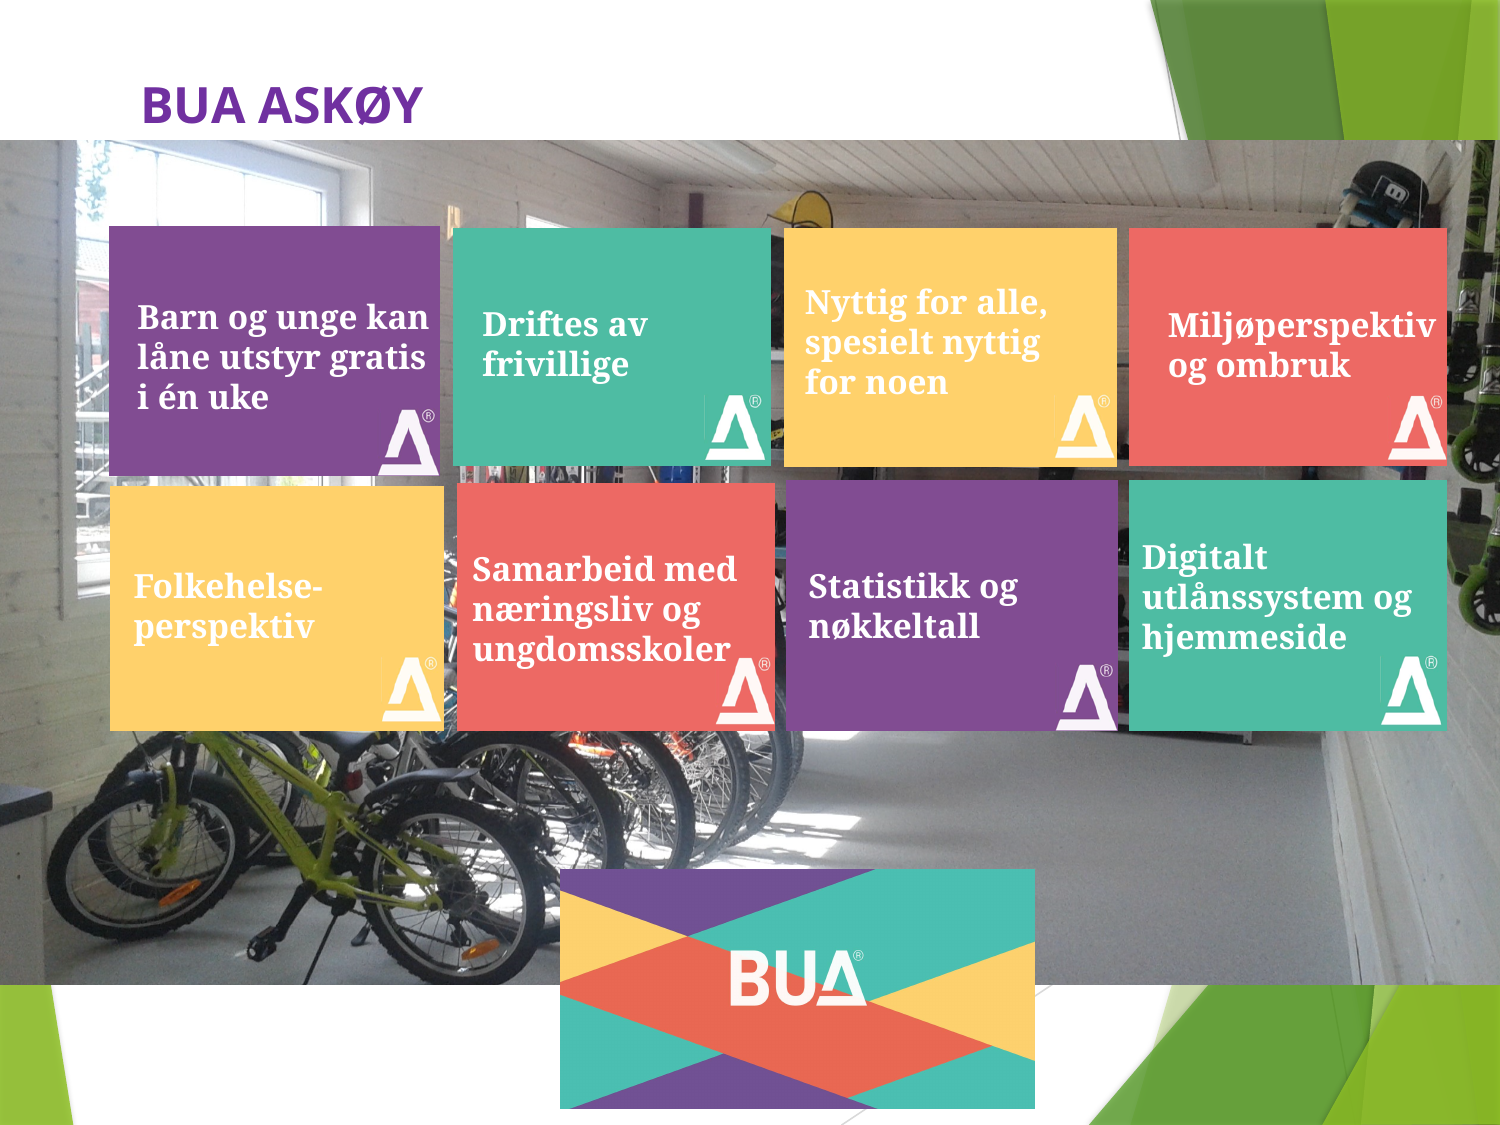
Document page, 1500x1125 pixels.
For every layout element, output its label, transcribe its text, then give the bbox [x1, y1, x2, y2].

text_box BUA ASKØY [125, 66, 475, 139]
picture [0, 140, 1500, 1110]
